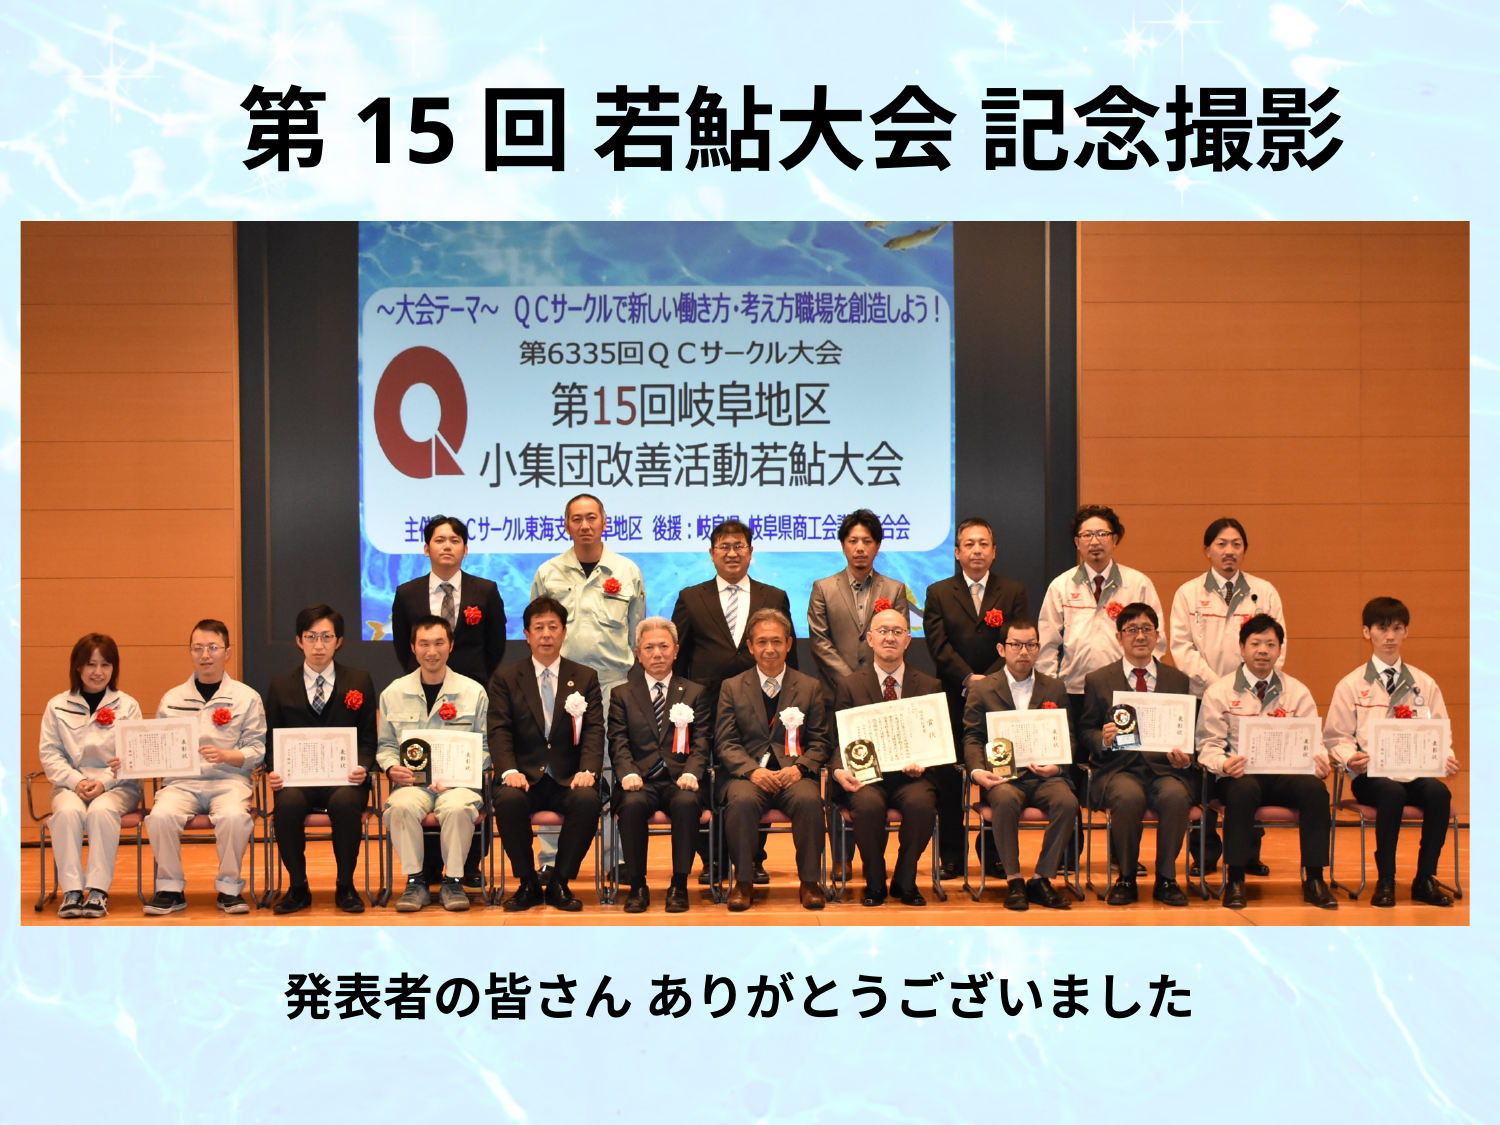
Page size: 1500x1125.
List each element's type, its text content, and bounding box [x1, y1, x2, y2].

picture [20, 221, 1470, 926]
text_box 発表者の皆さん ありがとうございました [88, 943, 1390, 1048]
text_box 第15回 若鮎大会 記念撮影 [221, 74, 1365, 178]
